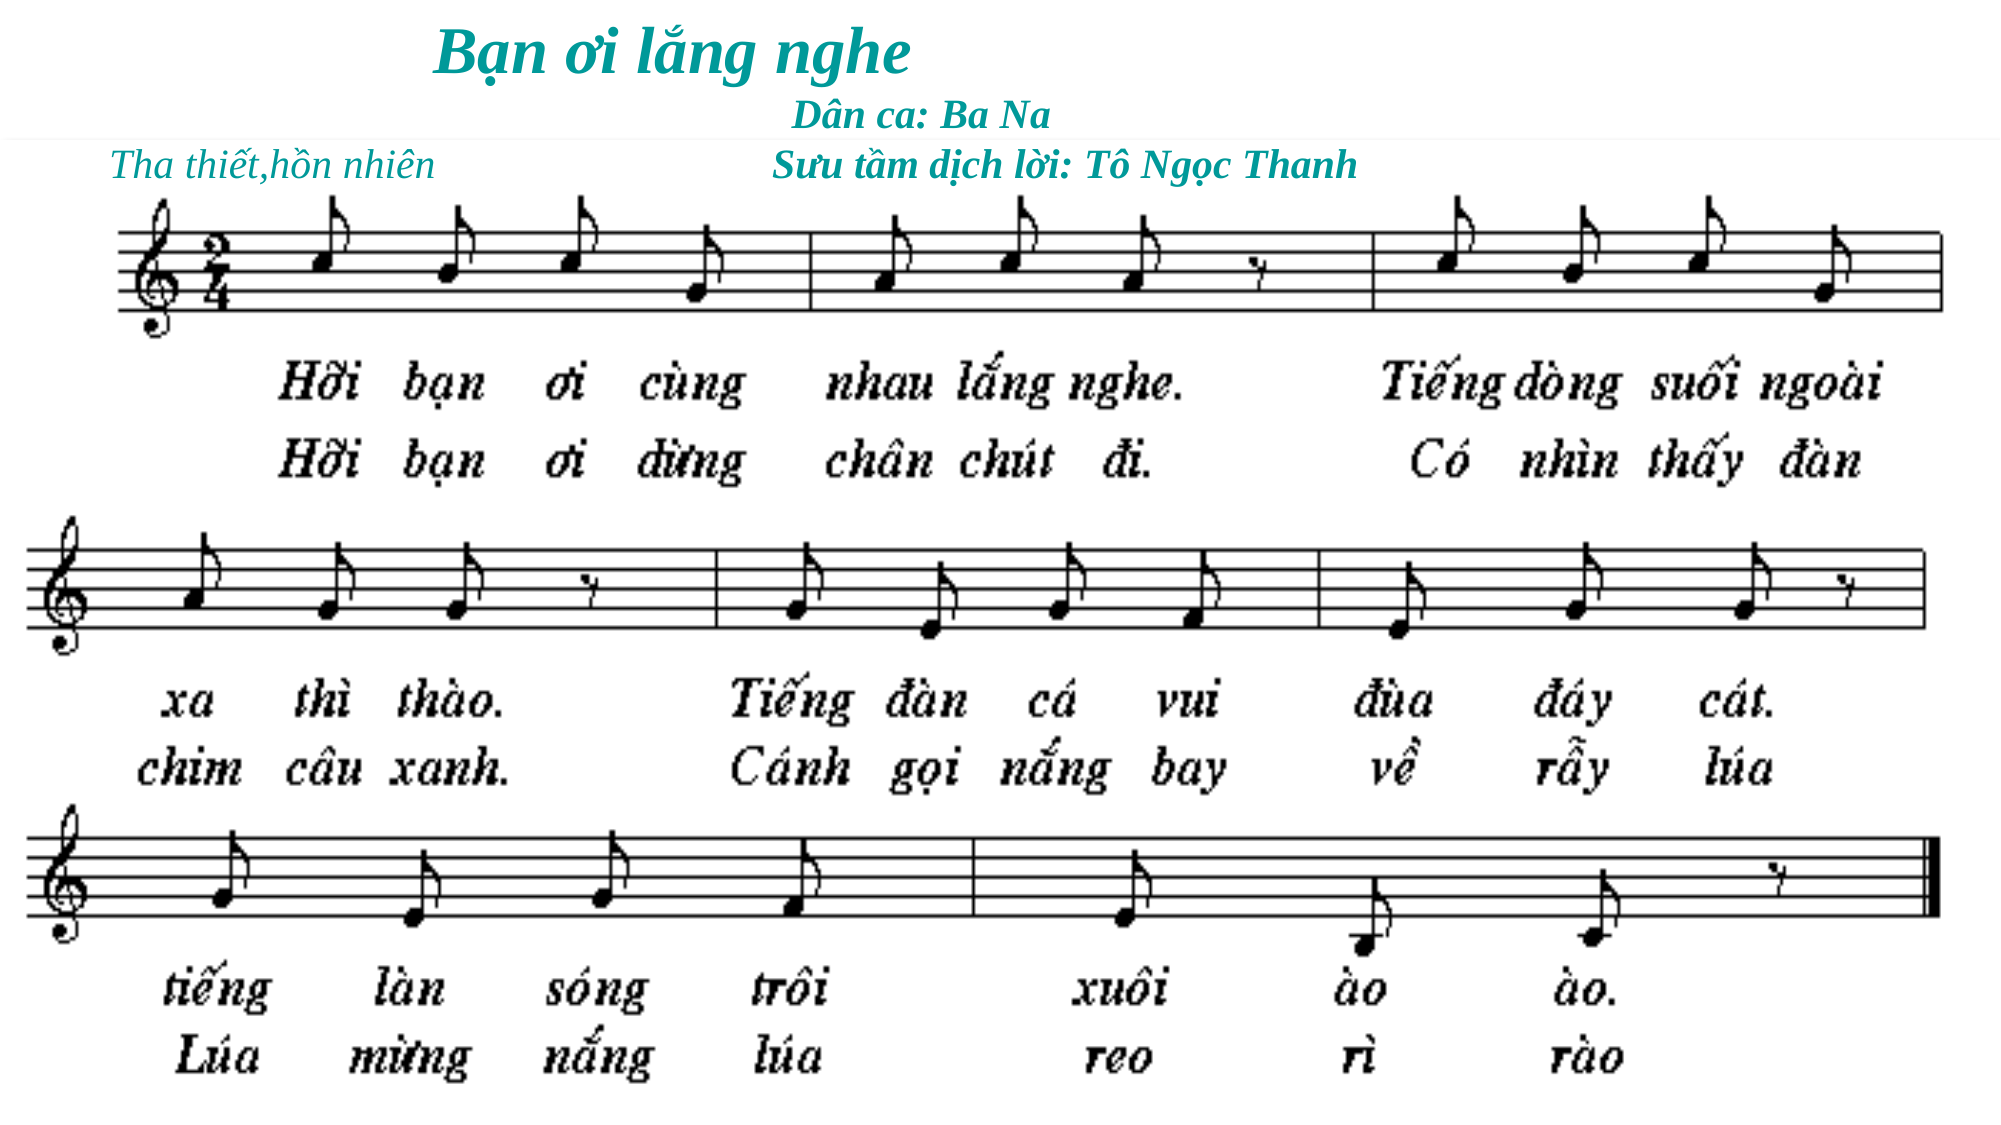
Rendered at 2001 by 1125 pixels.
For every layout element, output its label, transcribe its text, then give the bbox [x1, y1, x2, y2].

text_box Bạn ơi lắng nghe Dân ca: Ba Na Tha thiết,hồn nhiên Sưu tầm dịch lời: Tô Ngọc Thanh [0, 0, 2000, 137]
picture [0, 140, 2000, 1125]
